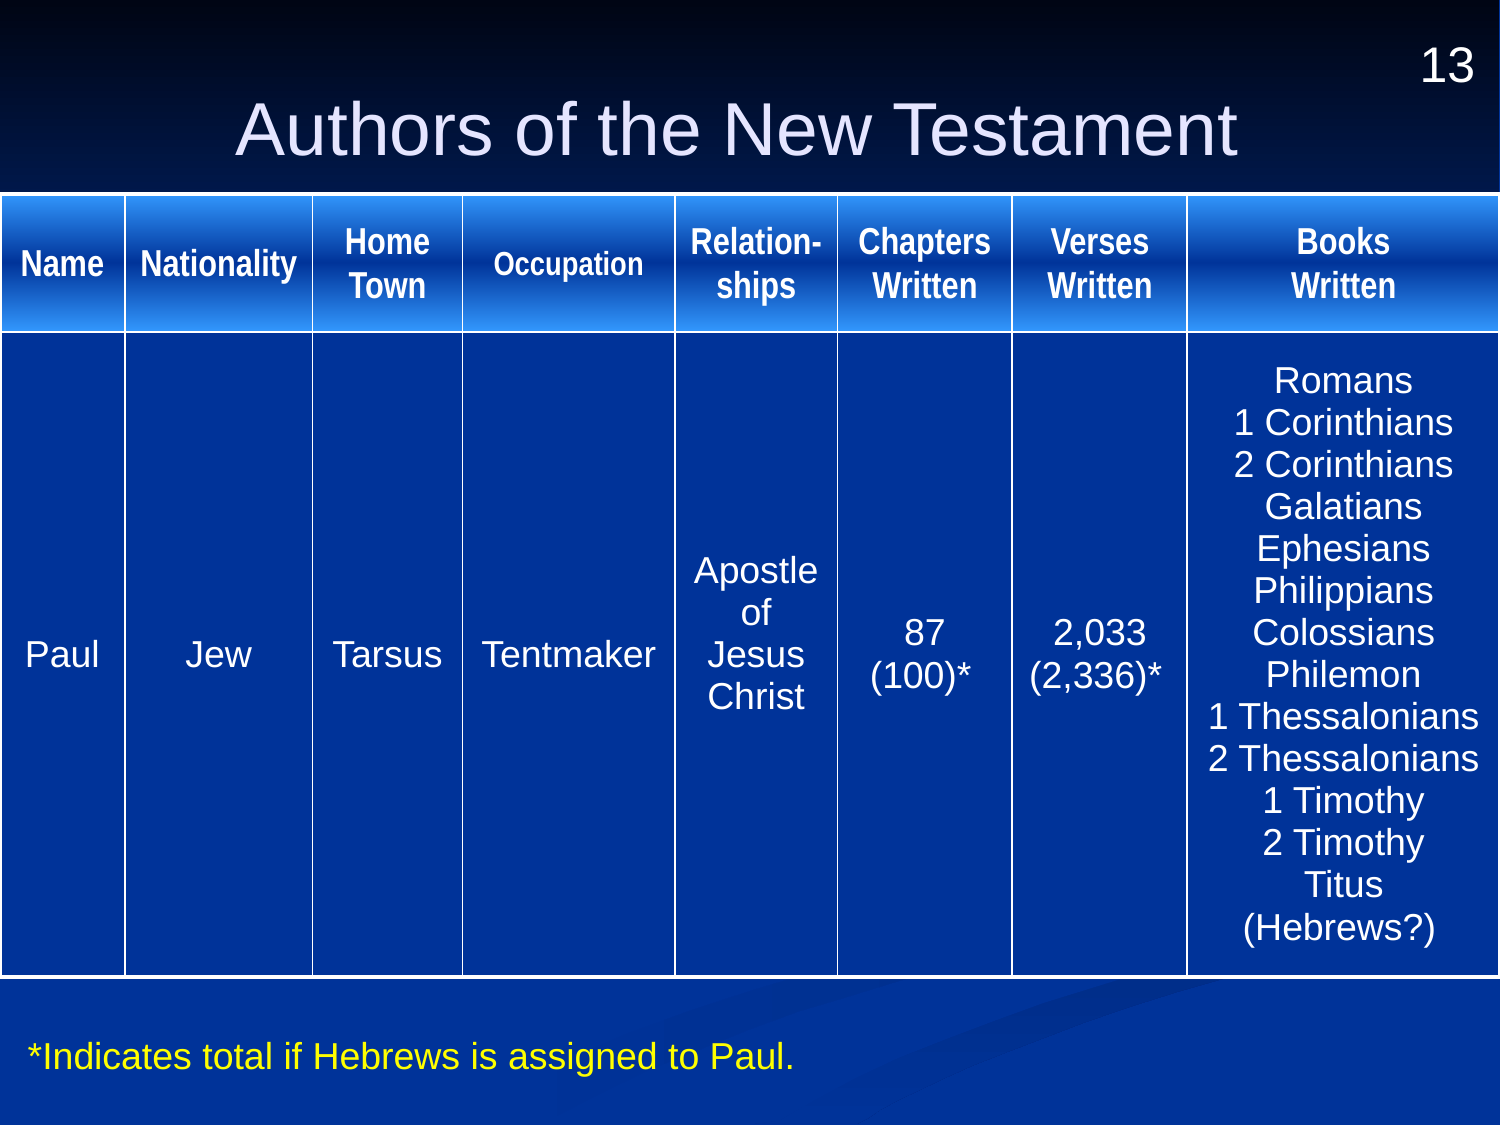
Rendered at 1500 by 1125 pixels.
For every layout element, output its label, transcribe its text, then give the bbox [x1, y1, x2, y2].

table_header Chapters Written [838, 196, 1011, 331]
table_cell Jew [126, 333, 312, 975]
table_header Books Written [1188, 196, 1498, 331]
table_header Relation-ships [676, 196, 837, 331]
table_cell Tarsus [313, 333, 462, 975]
table_header Occupation [463, 196, 674, 331]
table_cell 87 (100)* [838, 333, 1011, 975]
table_header Home Town [313, 196, 462, 331]
table_header Nationality [126, 196, 312, 331]
title Authors of the New Testament [112, 24, 1388, 192]
table_cell Paul [2, 333, 124, 975]
table_cell Romans 1 Corinthians 2 Corinthians Galatians Ephesians Philippians Colossians Philemon 1 Thessalonians 2 Thessalonians 1 Timothy 2 Timothy Titus (Hebrews?) [1188, 333, 1498, 975]
table_cell Tentmaker [463, 333, 674, 975]
table_cell Apostle of Jesus Christ [676, 333, 837, 975]
table_cell 2,033 (2,336)* [1013, 333, 1186, 975]
text_box *Indicates total if Hebrews is assigned to Paul. [12, 1024, 821, 1085]
text_box 13 [1404, 24, 1490, 100]
table_header Verses Written [1013, 196, 1186, 331]
table_header Name [2, 196, 124, 331]
